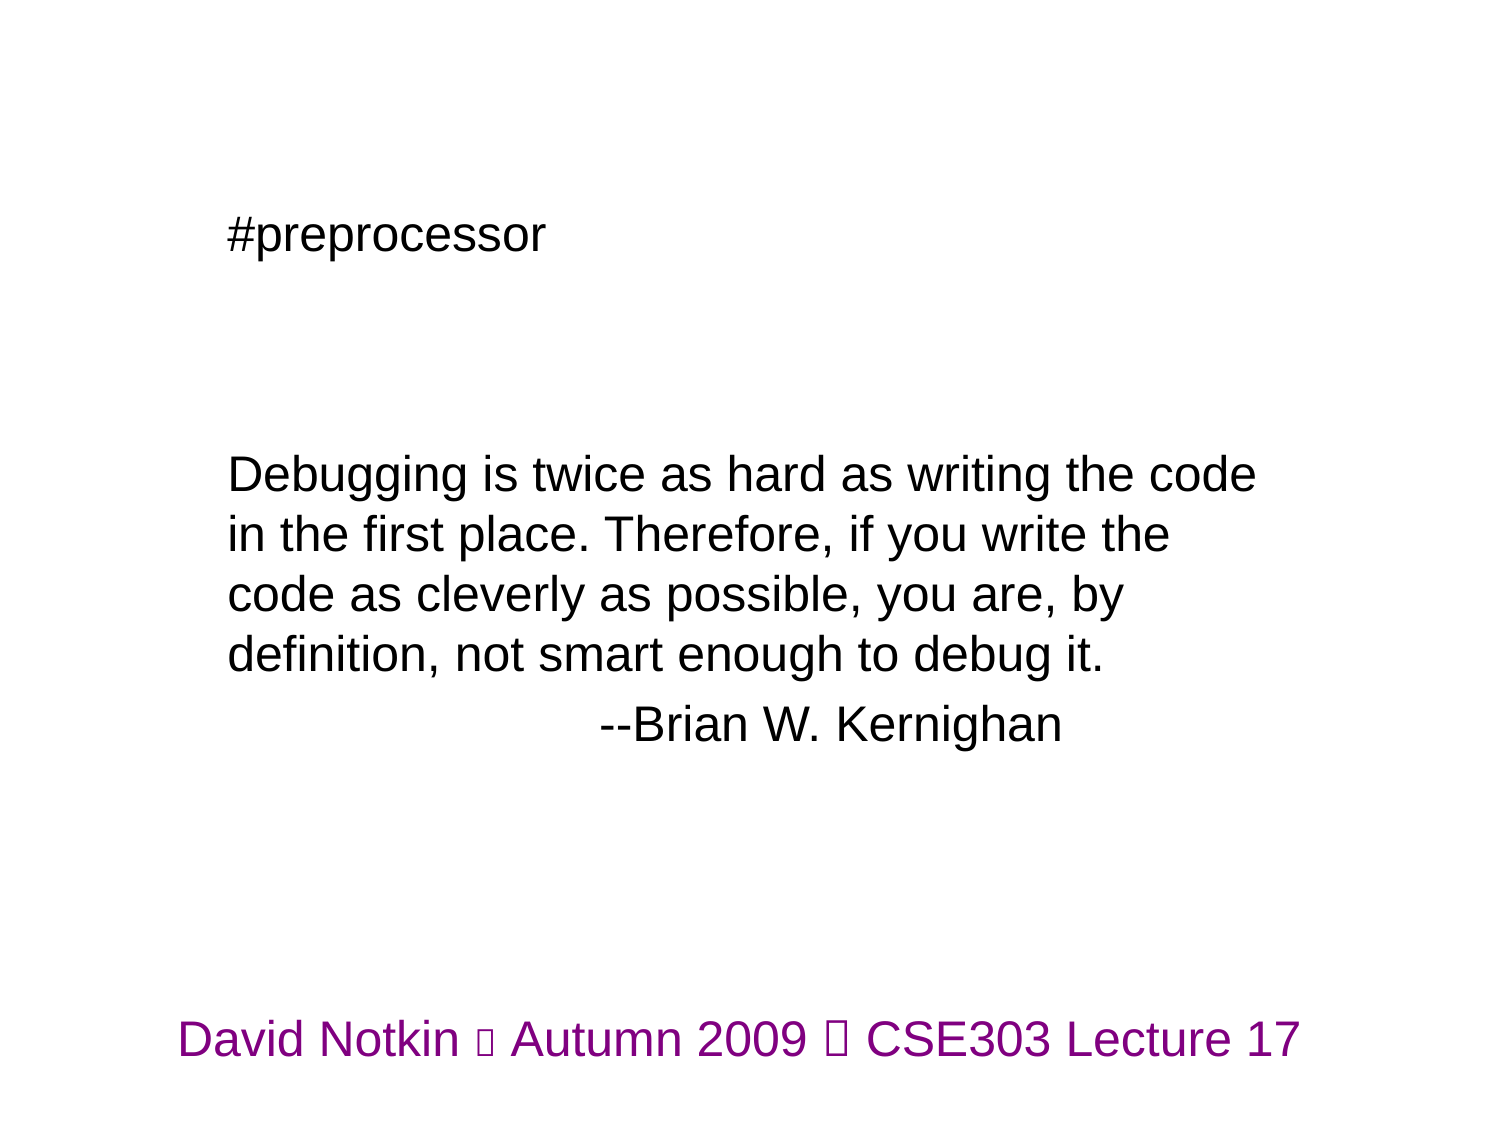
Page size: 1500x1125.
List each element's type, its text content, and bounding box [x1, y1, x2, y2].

subtitle David Notkin  Autumn 2009  CSE303 Lecture 17 [62, 998, 1417, 1078]
text_box #preprocessor Debugging is twice as hard as writing the code in the first place. Therefore, if you write the code as cleverly as possible, you are, by definition, not smart enough to debug it. --Brian W. Kernighan [212, 193, 1300, 939]
